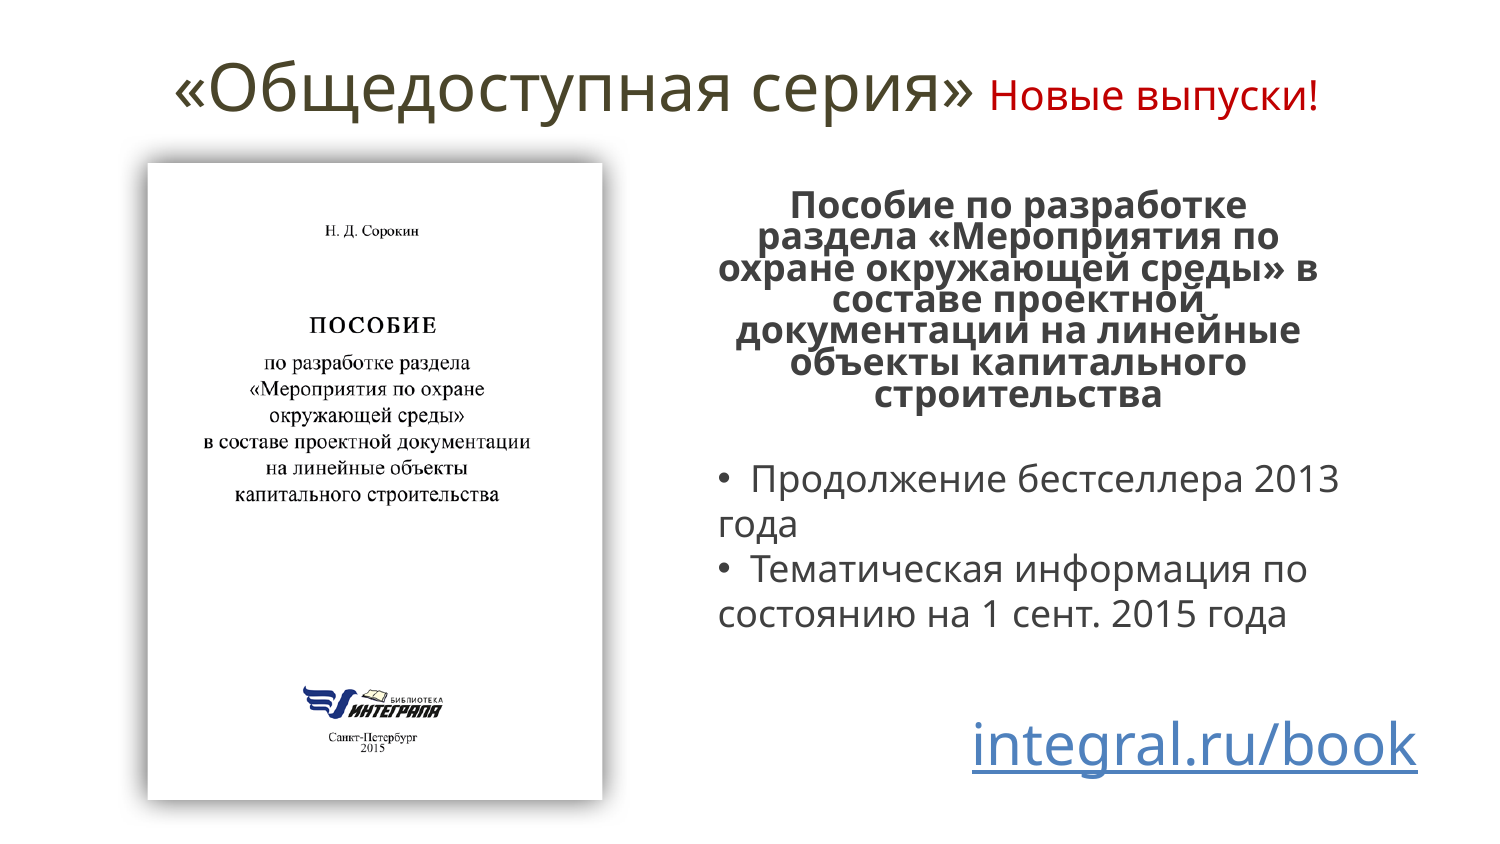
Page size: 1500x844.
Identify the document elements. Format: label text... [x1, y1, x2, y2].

text_box integral.ru/book [956, 699, 1433, 785]
picture [147, 163, 603, 801]
text_box Продолжение бестселлера 2013 года Тематическая информация по состоянию на 1 сент. 2015 года [702, 447, 1406, 643]
text_box «Общедоступная серия» [158, 37, 992, 133]
text_box Новые выпуски! [973, 60, 1335, 126]
text_box Пособие по разработке раздела «Мероприятия по охране окружающей среды» в составе проектной документации на линейные объекты капитального строительства [690, 185, 1347, 421]
